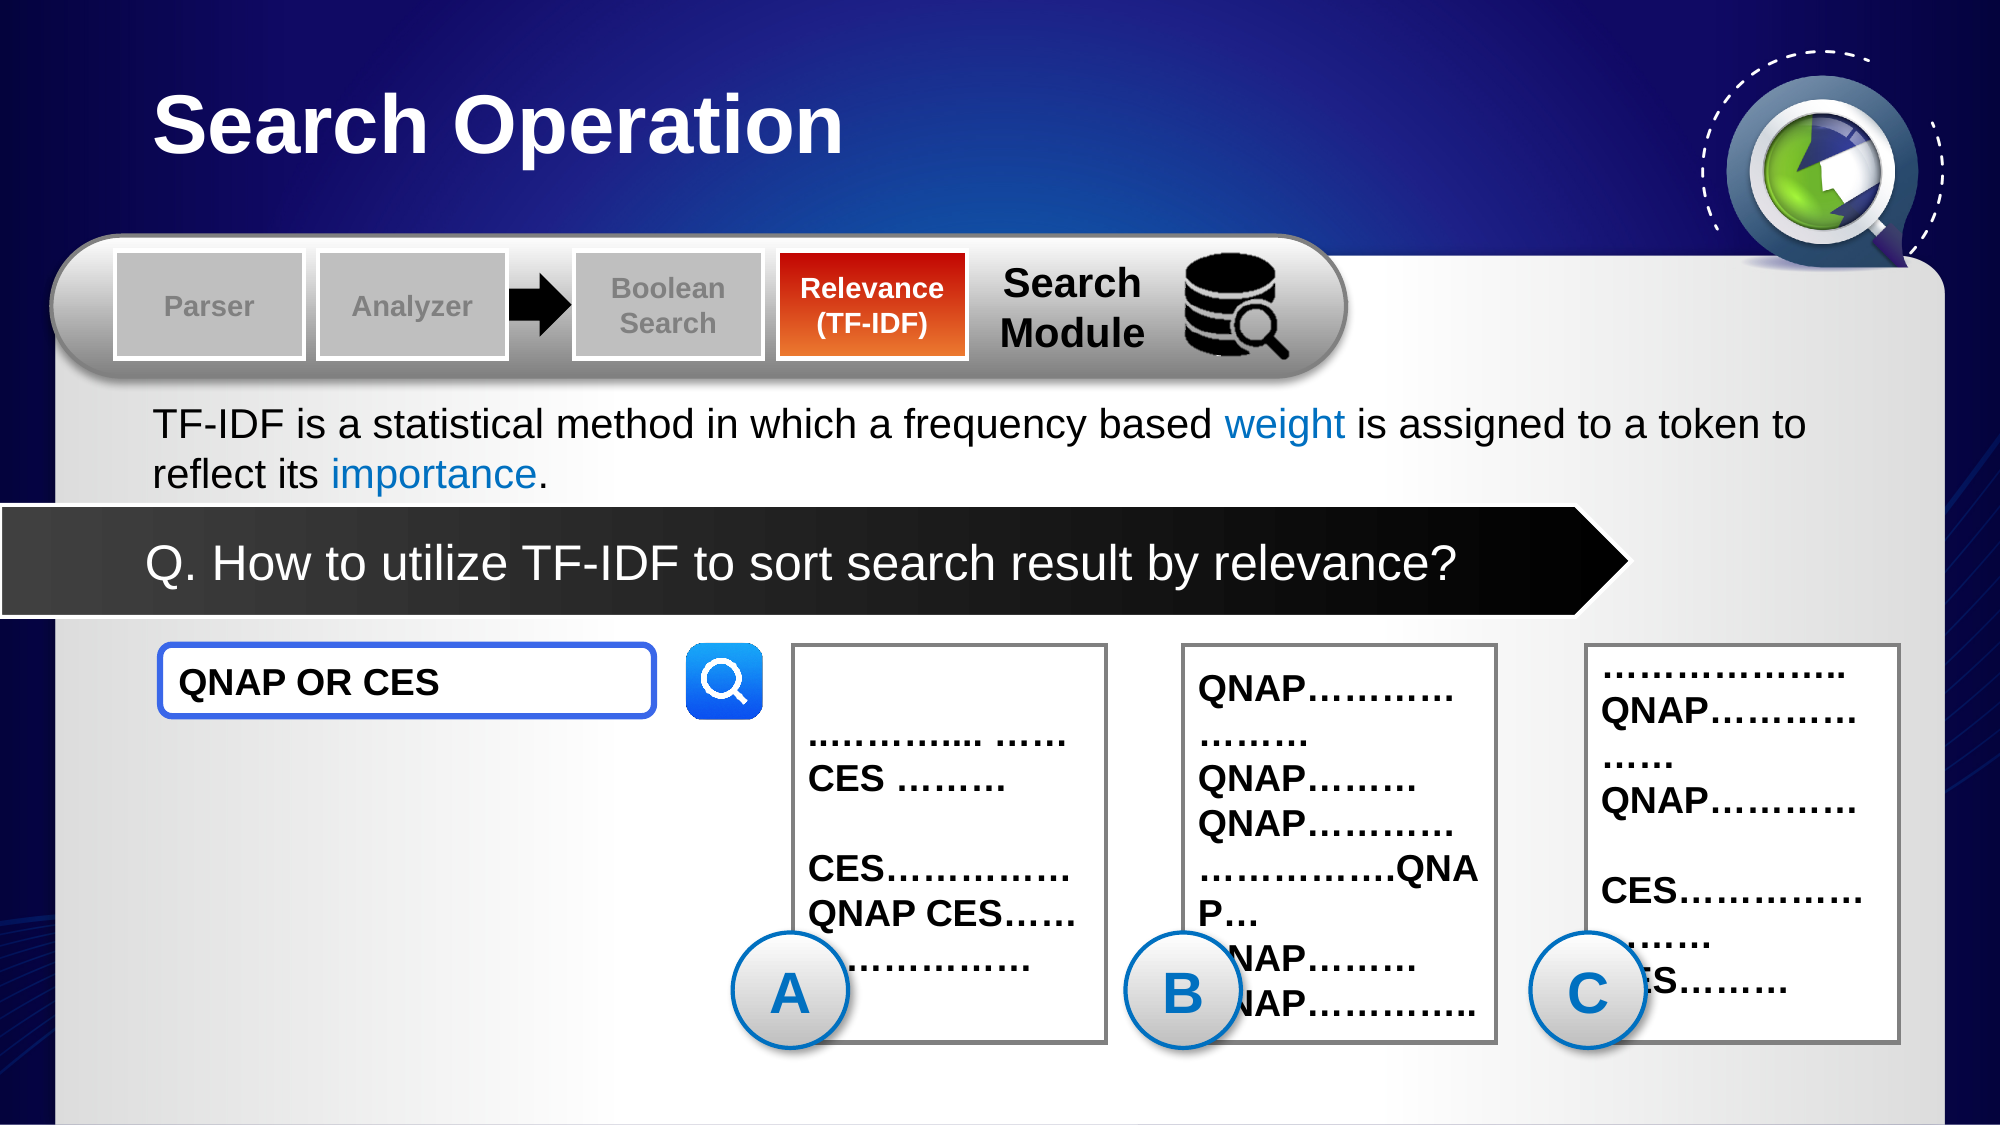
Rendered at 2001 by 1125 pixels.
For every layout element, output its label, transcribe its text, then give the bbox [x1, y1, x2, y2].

text_box ……………….. QNAP………………QNAP………… CES……………………CES……… [1585, 644, 1900, 1044]
picture [1183, 252, 1291, 360]
title Search Operation [137, 0, 1700, 253]
text_box QNAP…………………QNAP………QNAP……………………….QNAP…QNAP………QNAP………….. [1182, 644, 1497, 1044]
text_box Q. How to utilize TF-IDF to sort search result by relevance? [0, 503, 1633, 618]
text_box QNAP OR CES [159, 643, 656, 718]
text_box C [1529, 931, 1647, 1049]
text_box Relevance (TF-IDF) [777, 249, 968, 359]
text_box A [731, 931, 850, 1049]
text_box Boolean Search [573, 249, 764, 359]
text_box B [1124, 931, 1242, 1049]
text_box [50, 234, 1348, 378]
text_box Parser [114, 249, 305, 359]
text_box ..……….... ……CES ……… CES……………QNAP CES…… ……………… [792, 644, 1107, 1044]
picture [0, 0, 2000, 1125]
list TF-IDF is a statistical method in which a frequency based weight is assigned to a token to reflect its importance. [137, 389, 1863, 506]
text_box Search Module [972, 262, 1173, 349]
text_box Analyzer [317, 249, 508, 359]
text_box [508, 270, 573, 340]
